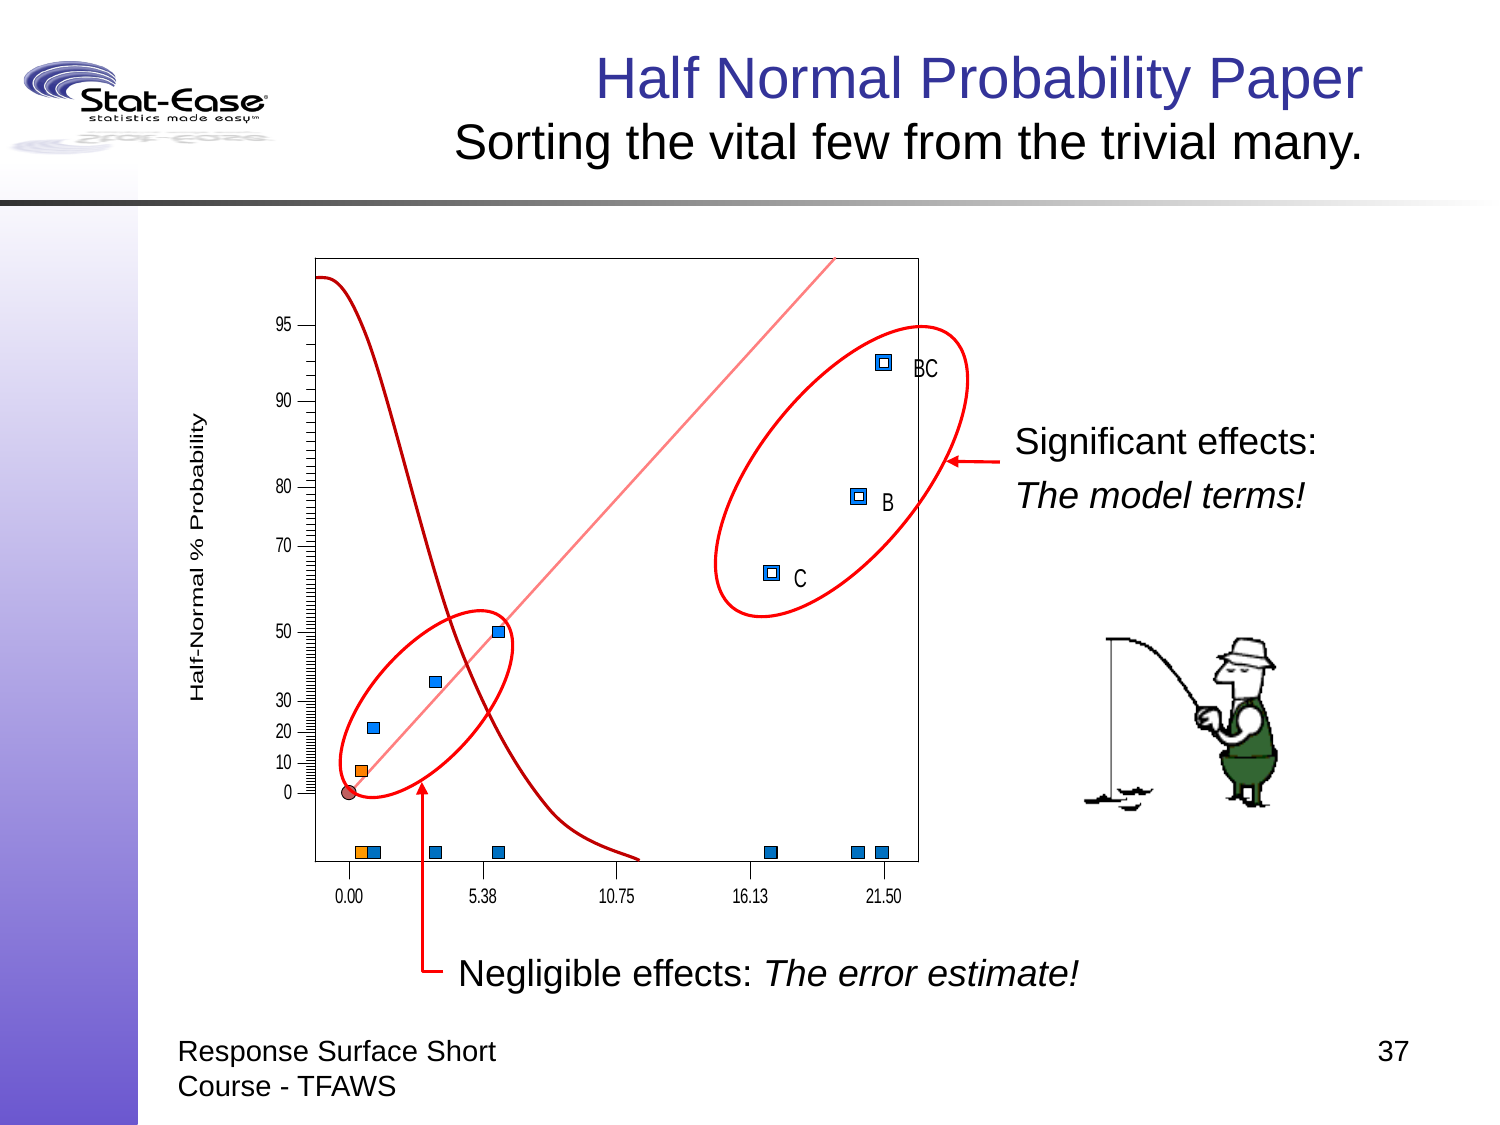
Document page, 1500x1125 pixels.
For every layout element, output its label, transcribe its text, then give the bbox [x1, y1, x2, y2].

picture [0, 7, 363, 263]
text_box Negligible effects: The error estimate! [1005, 941, 1181, 1002]
title Half Normal Probability Paper Sorting the vital few from the trivial many. [299, 14, 1380, 195]
table_cell 62 [946, 462, 999, 467]
slide_number Response Surface Short Course - TFAWS [162, 1037, 513, 1103]
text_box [144, 171, 1000, 1028]
slide_number 37 [1074, 1024, 1426, 1103]
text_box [421, 781, 444, 973]
text_box Significant effects: The model terms! [1005, 400, 1353, 524]
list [1078, 613, 1286, 838]
